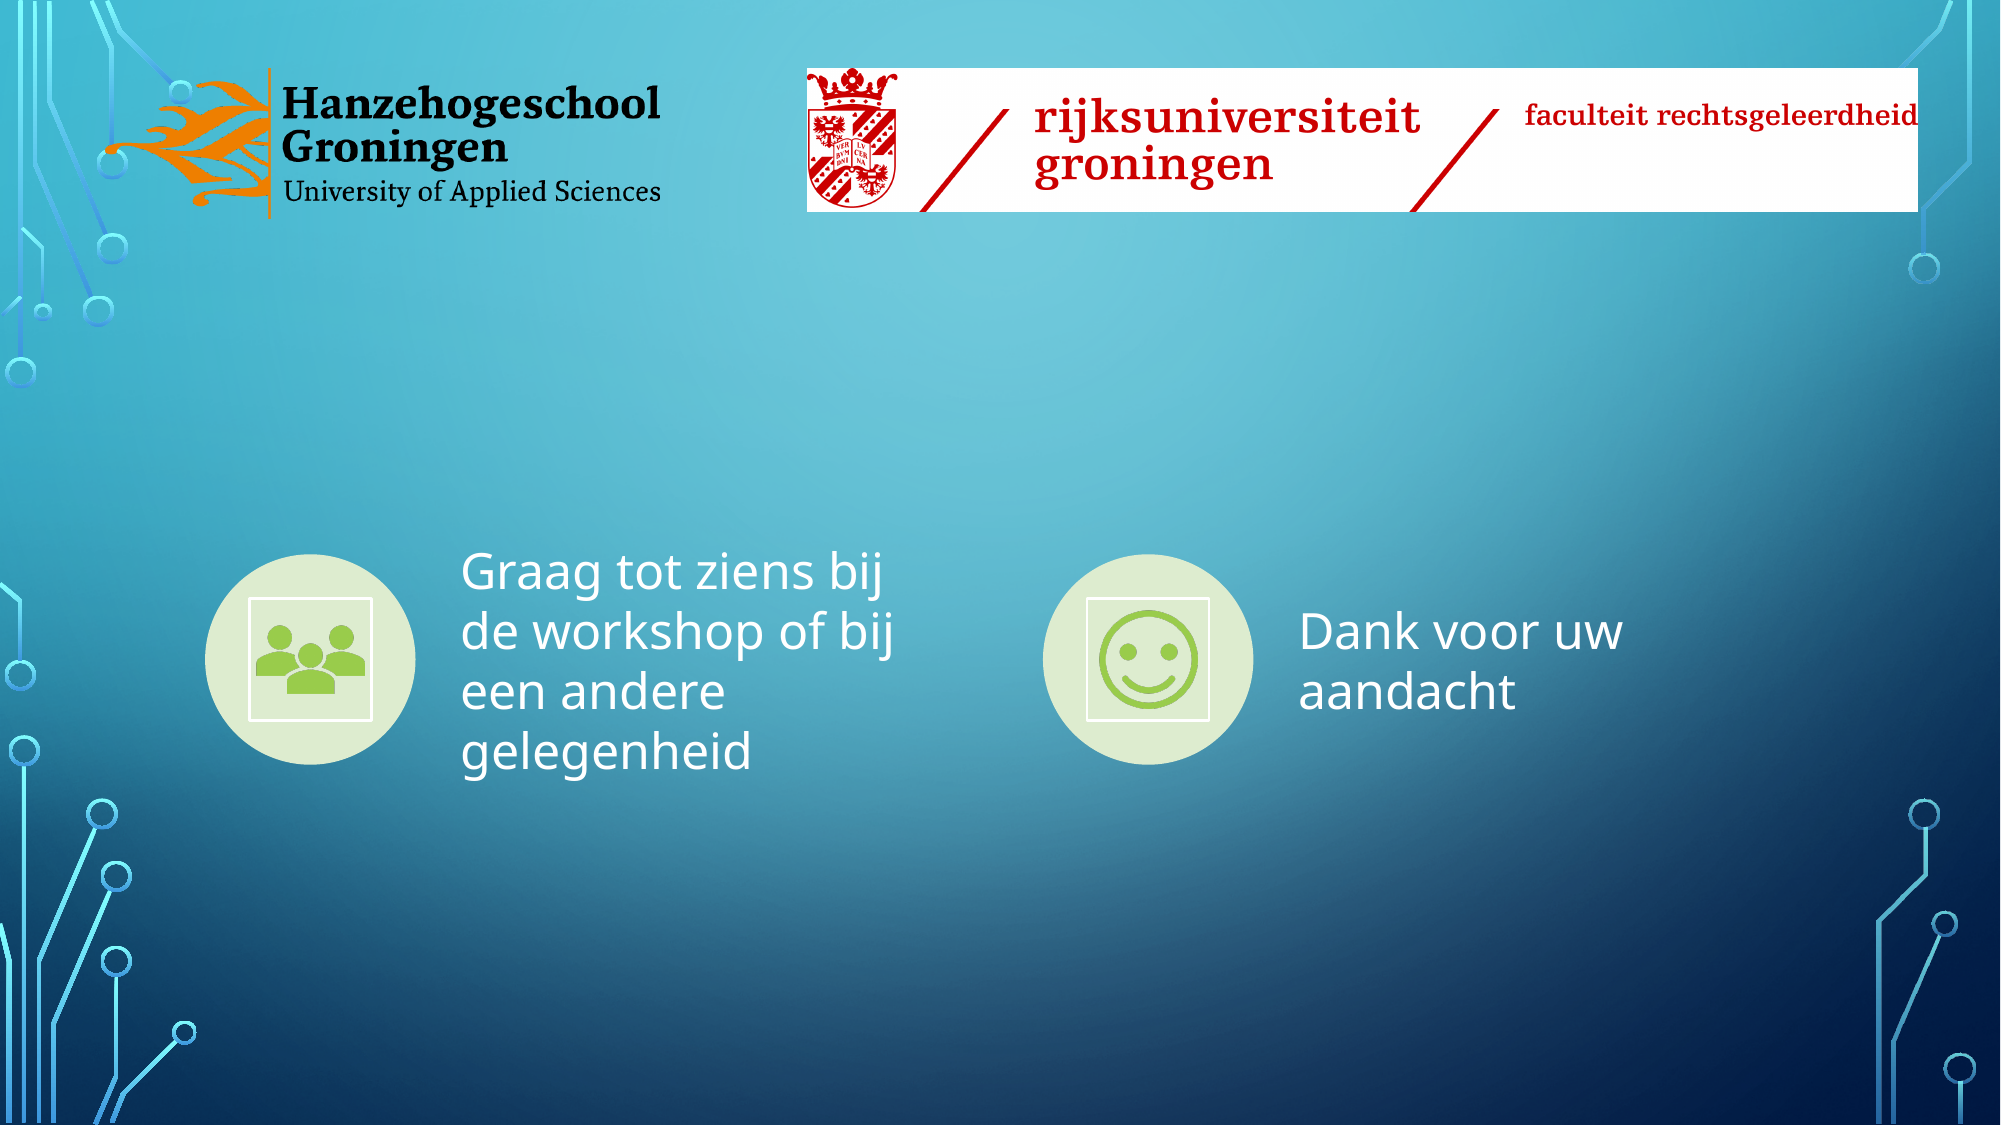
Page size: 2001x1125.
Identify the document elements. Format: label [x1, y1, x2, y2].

picture [104, 68, 661, 220]
picture [806, 68, 1919, 213]
list [186, 368, 1813, 951]
